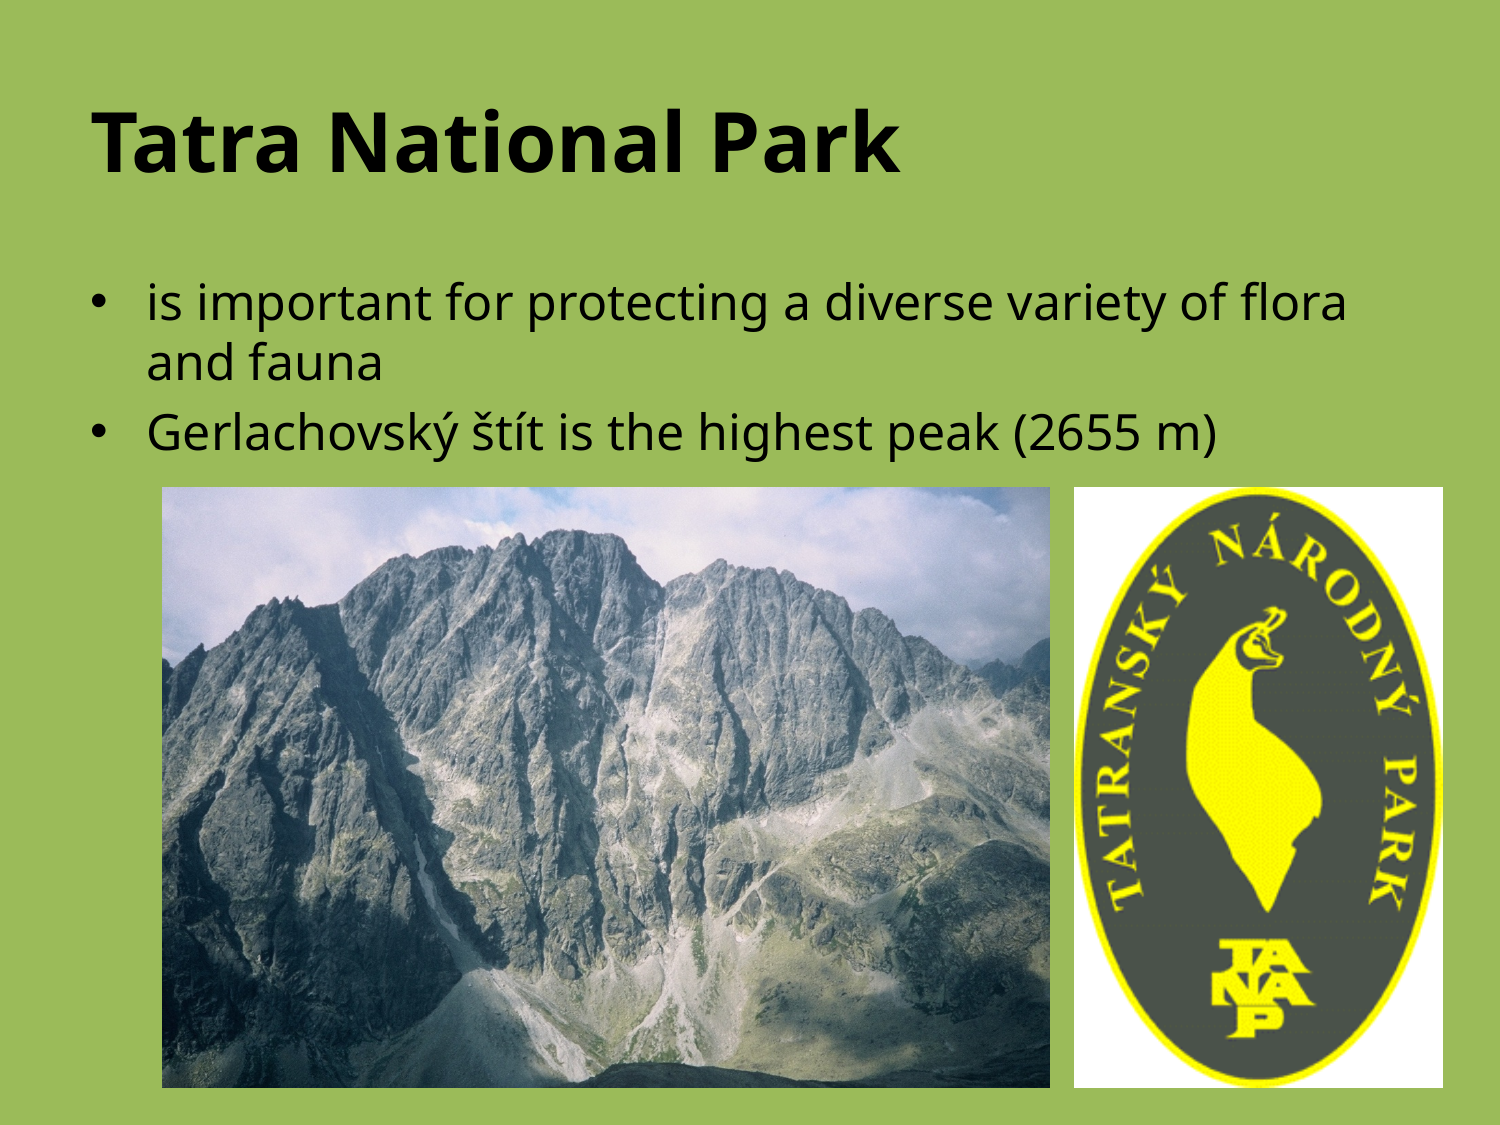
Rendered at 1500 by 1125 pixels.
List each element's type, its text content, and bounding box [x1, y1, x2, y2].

picture [162, 487, 1051, 1088]
title Tatra National Park [75, 45, 1425, 233]
list is important for protecting a diverse variety of flora and fauna Gerlachovský štít is the highest peak (2655 m) [75, 262, 1425, 1005]
picture [1074, 487, 1444, 1088]
